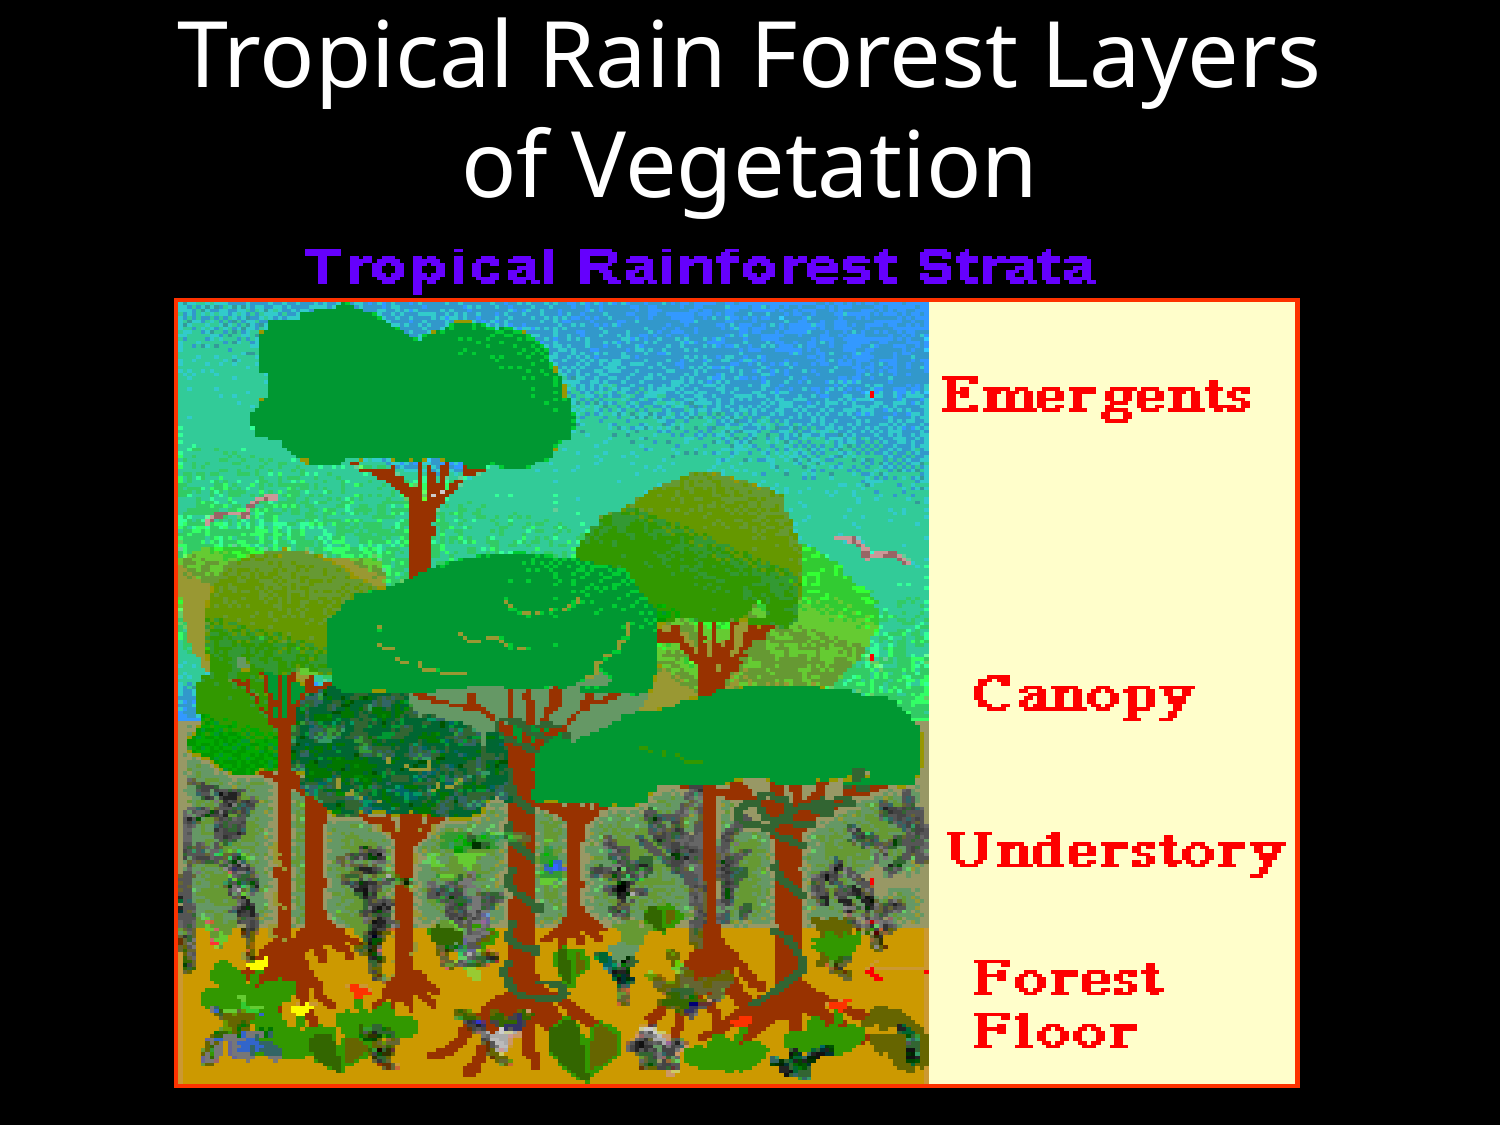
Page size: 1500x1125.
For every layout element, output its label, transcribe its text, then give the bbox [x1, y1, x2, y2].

title Tropical Rain Forest Layers of Vegetation [112, 37, 1388, 175]
picture [174, 249, 1301, 1088]
